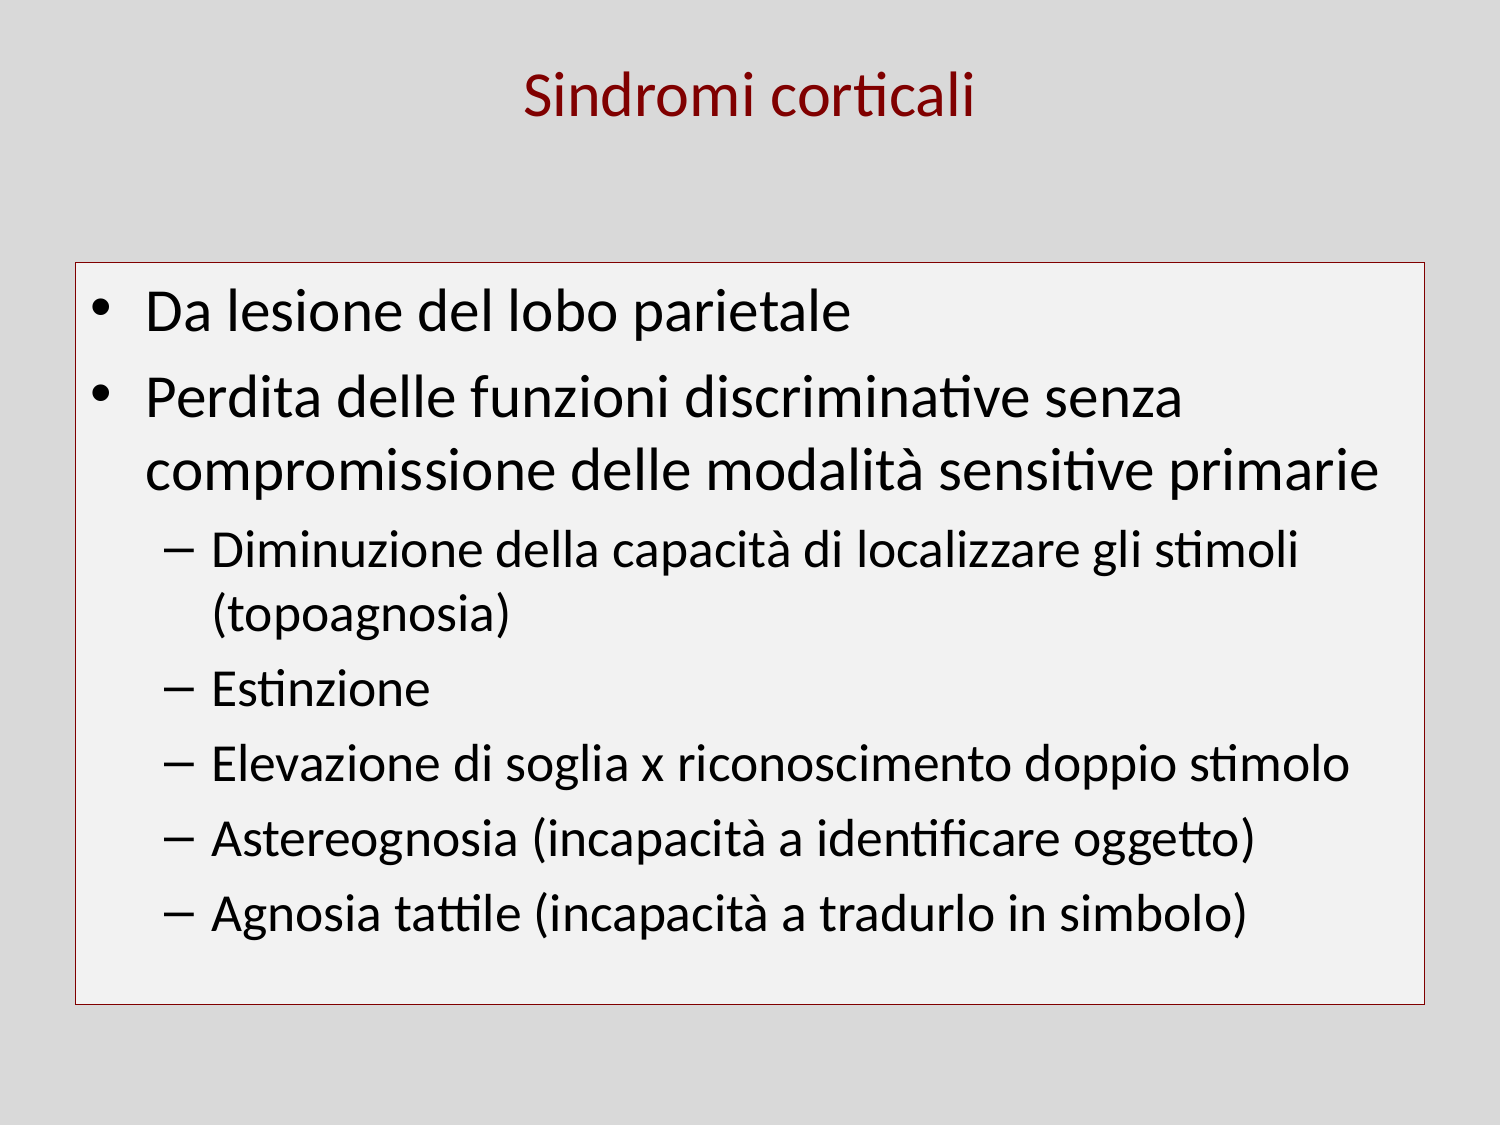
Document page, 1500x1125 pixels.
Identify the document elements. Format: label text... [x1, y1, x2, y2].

title Sindromi corticali [75, 45, 1425, 138]
list Da lesione del lobo parietale Perdita delle funzioni discriminative senza compromissione delle modalità sensitive primarie Diminuzione della capacità di localizzare gli stimoli (topoagnosia) Estinzione Elevazione di soglia x riconoscimento doppio stimolo Astereognosia (incapacità a identificare oggetto) Agnosia tattile (incapacità a tradurlo in simbolo) [75, 262, 1425, 1005]
